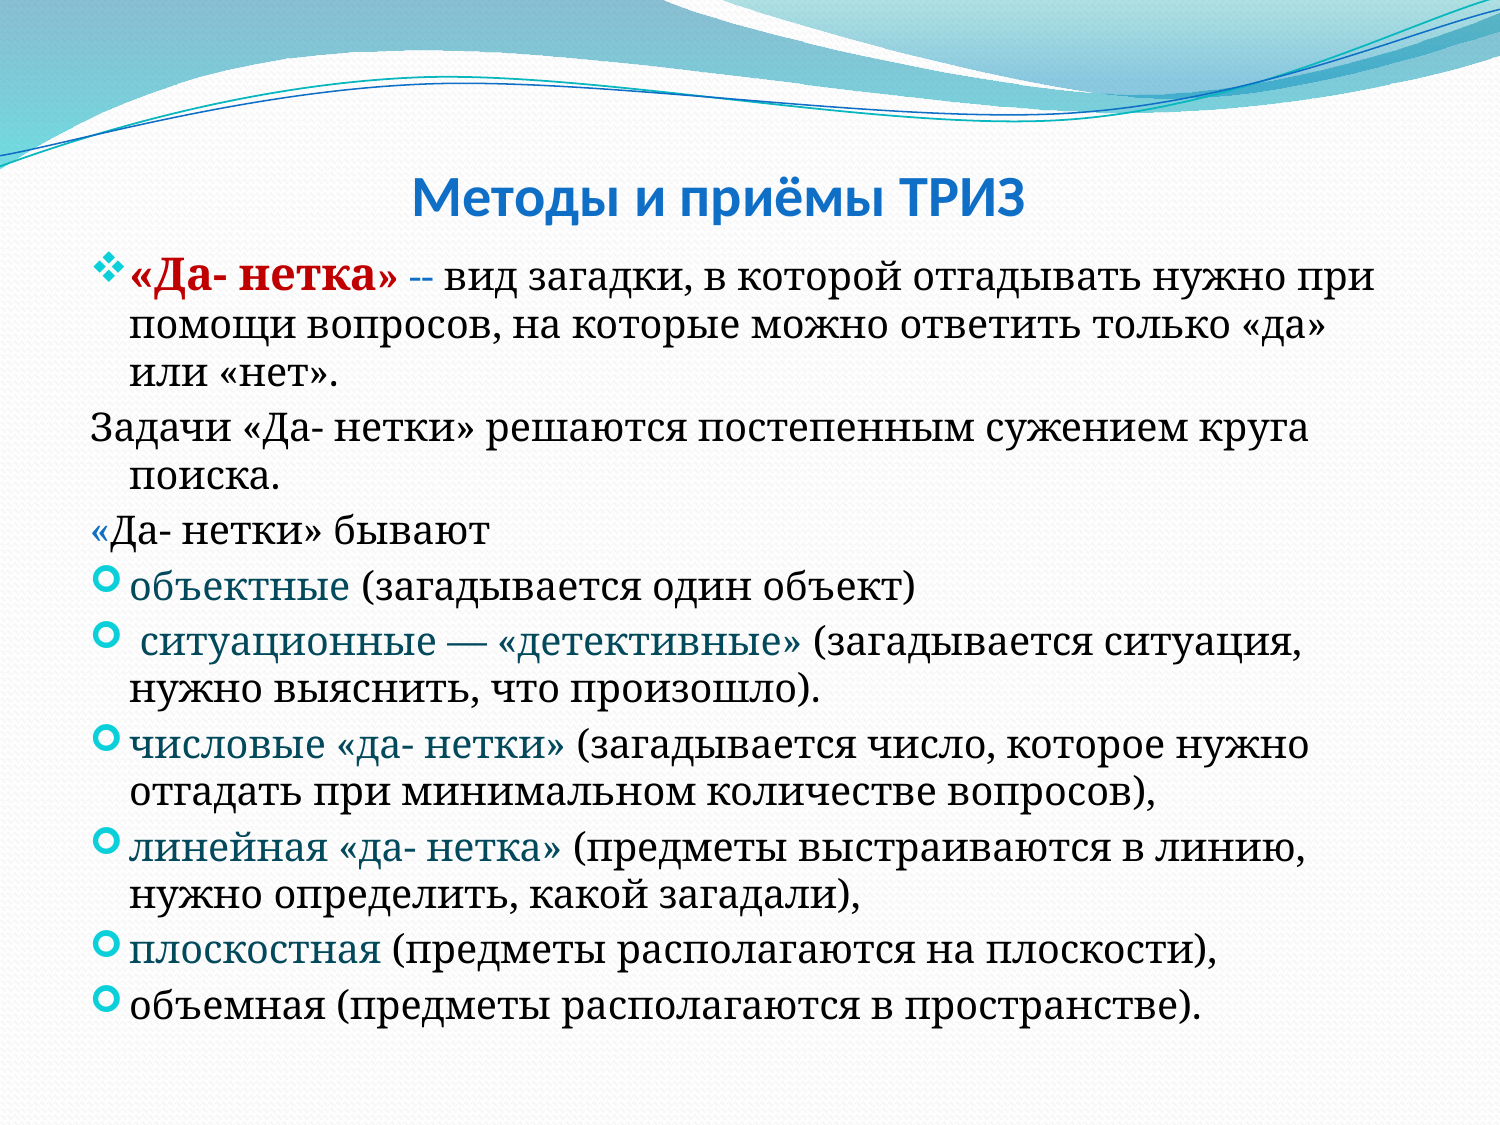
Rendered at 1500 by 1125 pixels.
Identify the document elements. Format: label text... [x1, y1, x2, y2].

list «Да- нетка» -- вид загадки, в которой отгадывать нужно при помощи вопросов, на которые можно ответить только «да» или «нет». Задачи «Да- нетки» решаются постепенным сужением круга поиска. «Да- нетки» бывают объектные (загадывает­ся один объект) ситуационные — «детективные» (загадывается ситуация, нужно выяснить, что произошло). числовые «да- нетки» (загадывается число, которое нужно отгадать при минимальном количестве вопросов), линейная «да- нетка» (предметы выстраиваются в линию, нужно определить, какой загадали), плоскостная (предметы располагаются на плоскости), объемная (предметы располагаются в пространстве). [75, 237, 1400, 1038]
title Методы и приёмы ТРИЗ [50, 137, 1388, 228]
